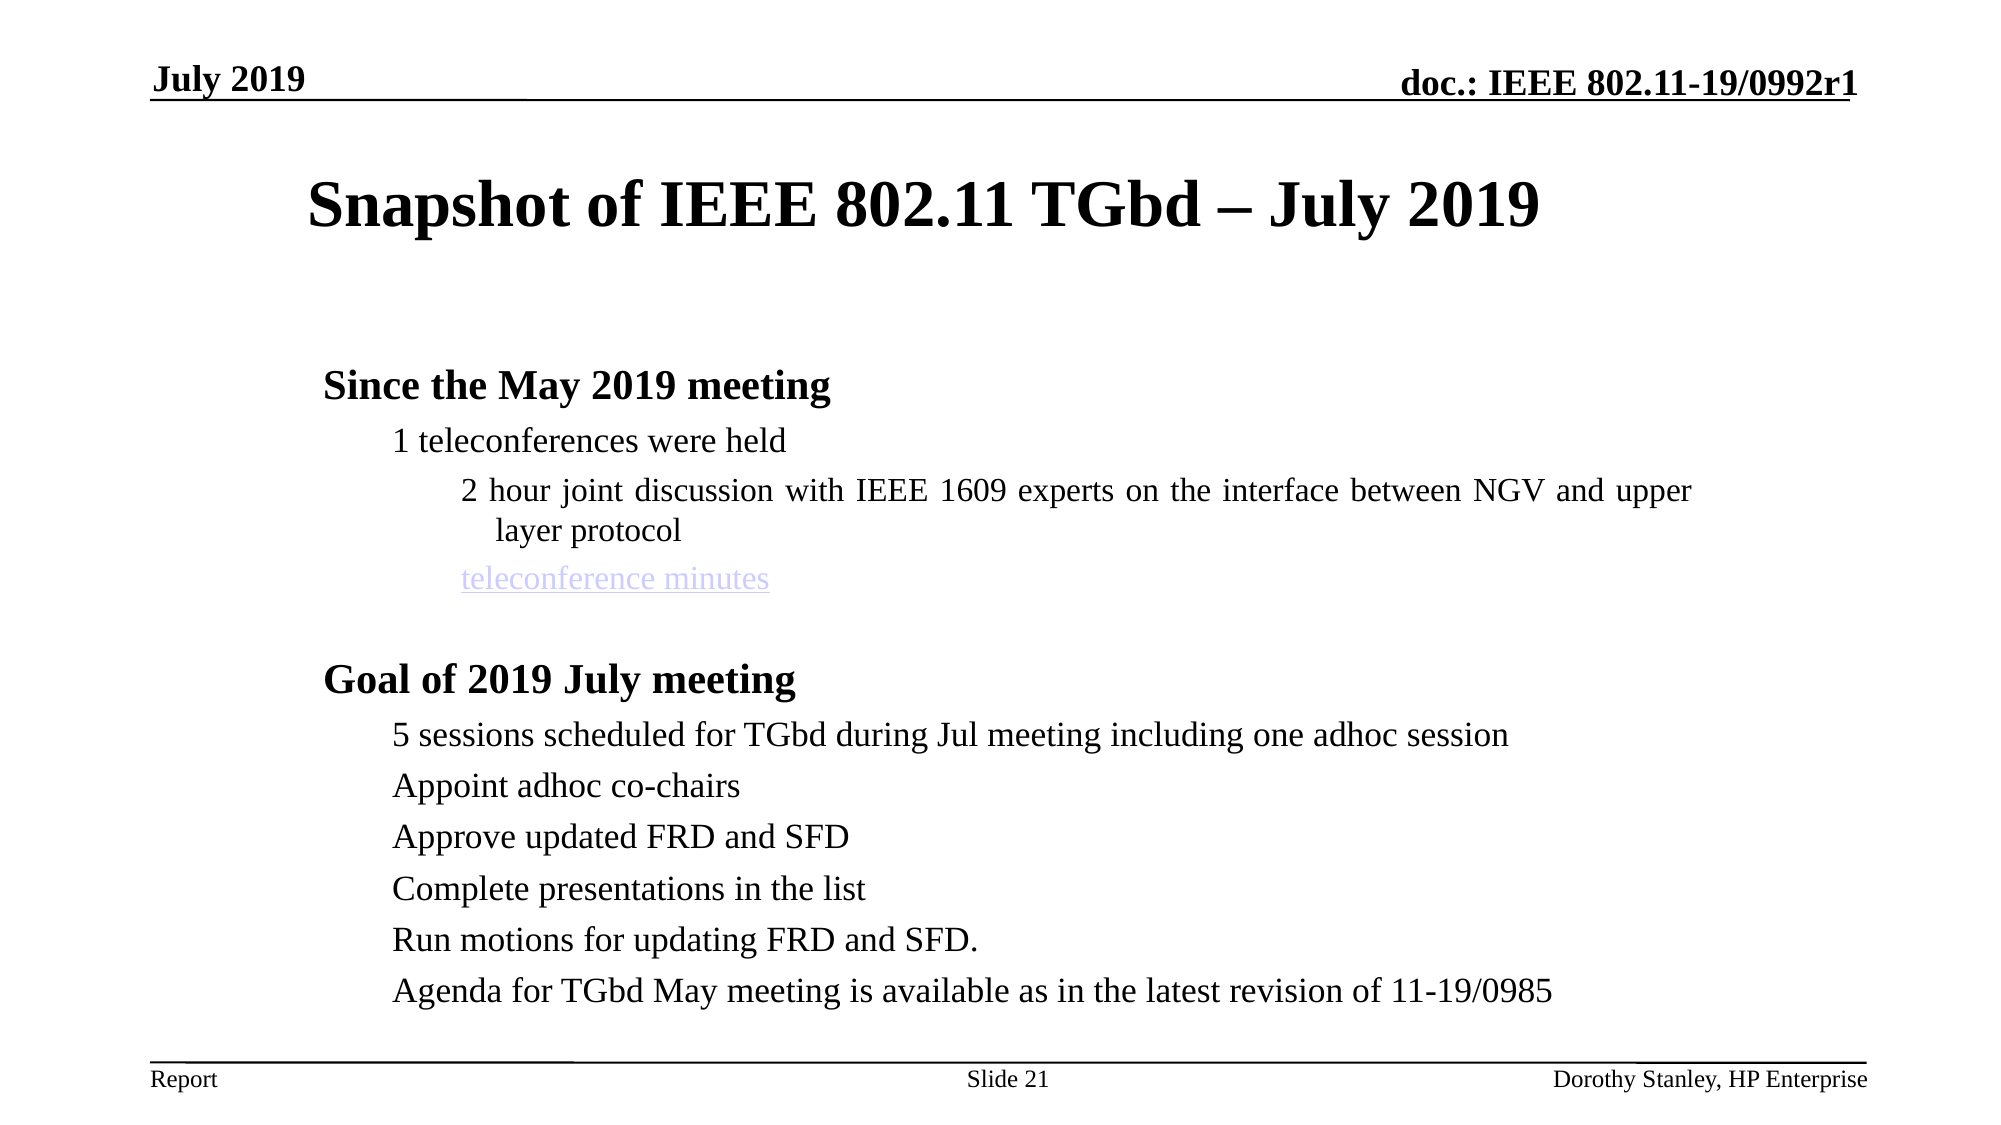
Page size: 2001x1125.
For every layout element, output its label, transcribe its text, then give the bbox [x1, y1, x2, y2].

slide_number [152, 54, 563, 100]
title Snapshot of IEEE 802.11 TGbd – July 2019 [287, 112, 1563, 288]
list Since the May 2019 meeting 1 teleconferences were held 2 hour joint discussion with IEEE 1609 experts on the interface between NGV and upper layer protocol teleconference minutes Goal of 2019 July meeting 5 sessions scheduled for TGbd during Jul meeting including one adhoc session Appoint adhoc co-chairs Approve updated FRD and SFD Complete presentations in the list Run motions for updating FRD and SFD. Agenda for TGbd May meeting is available as in the latest revision of 11-19/0985 [307, 349, 1709, 1026]
footer Dorothy Stanley, HP Enterprise [1171, 1061, 1869, 1093]
slide_number Slide 21 [950, 1061, 1067, 1123]
